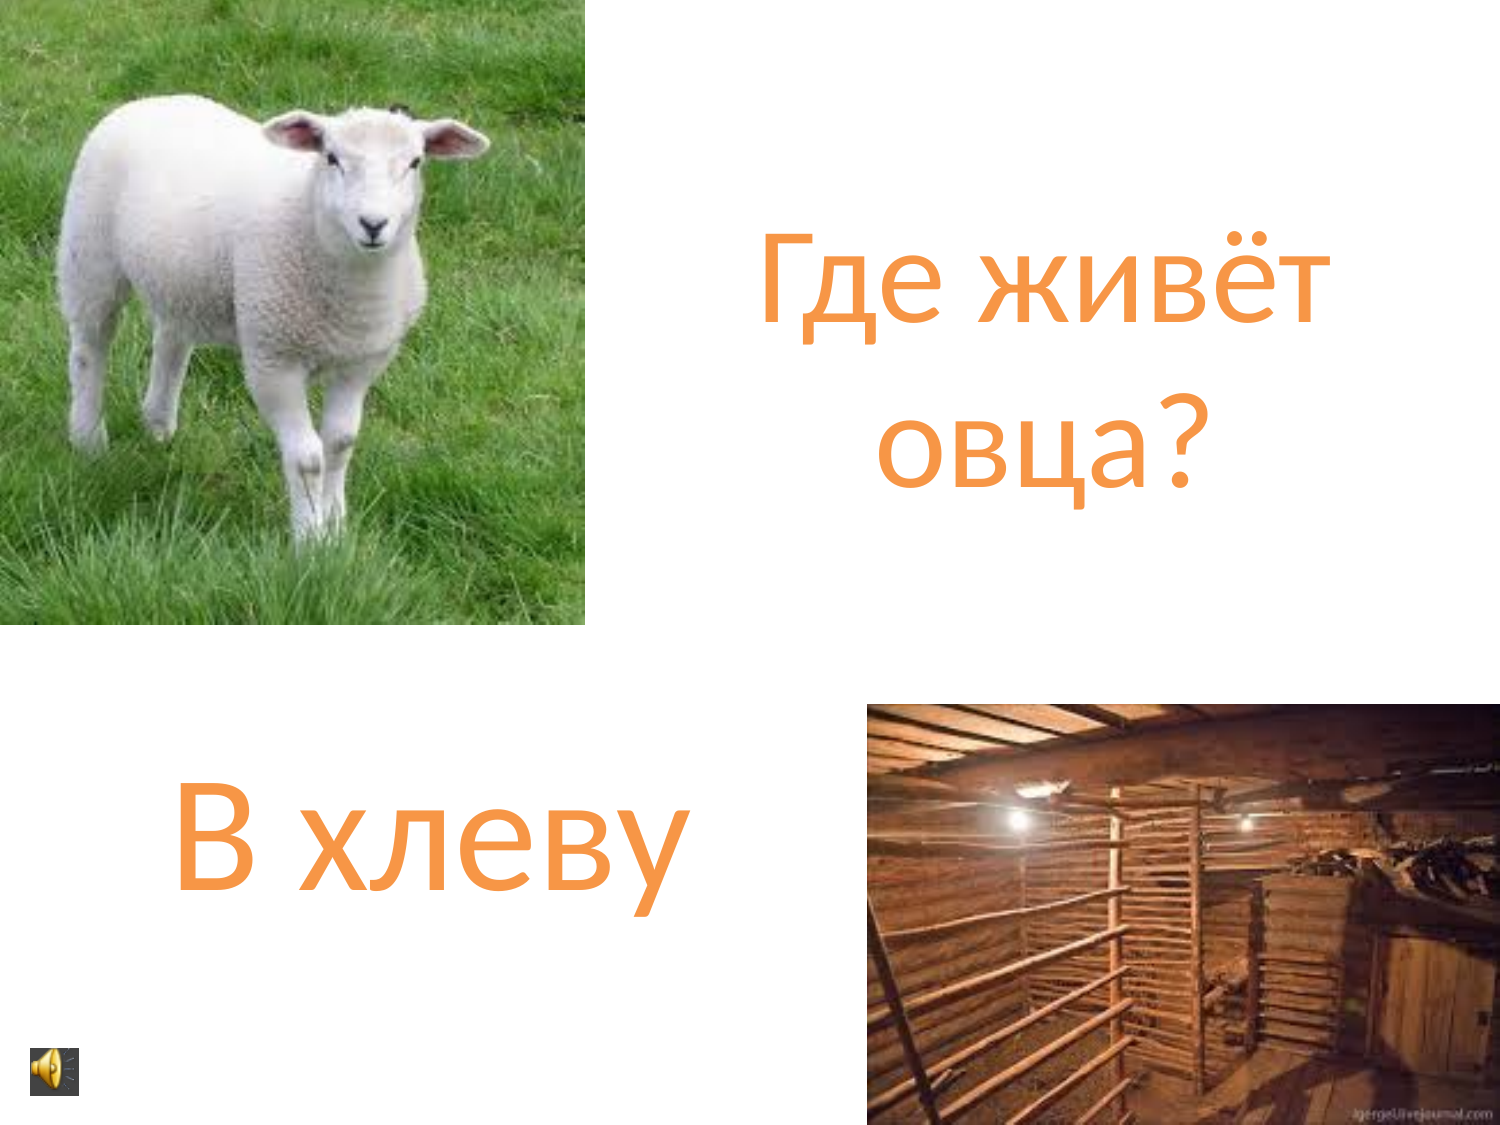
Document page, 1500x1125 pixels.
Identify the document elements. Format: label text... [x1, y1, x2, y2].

picture [0, 0, 585, 626]
title Где живёт овца? [667, 208, 1424, 492]
picture [867, 703, 1500, 1125]
picture [29, 1046, 80, 1098]
subtitle В хлеву [76, 716, 786, 1012]
